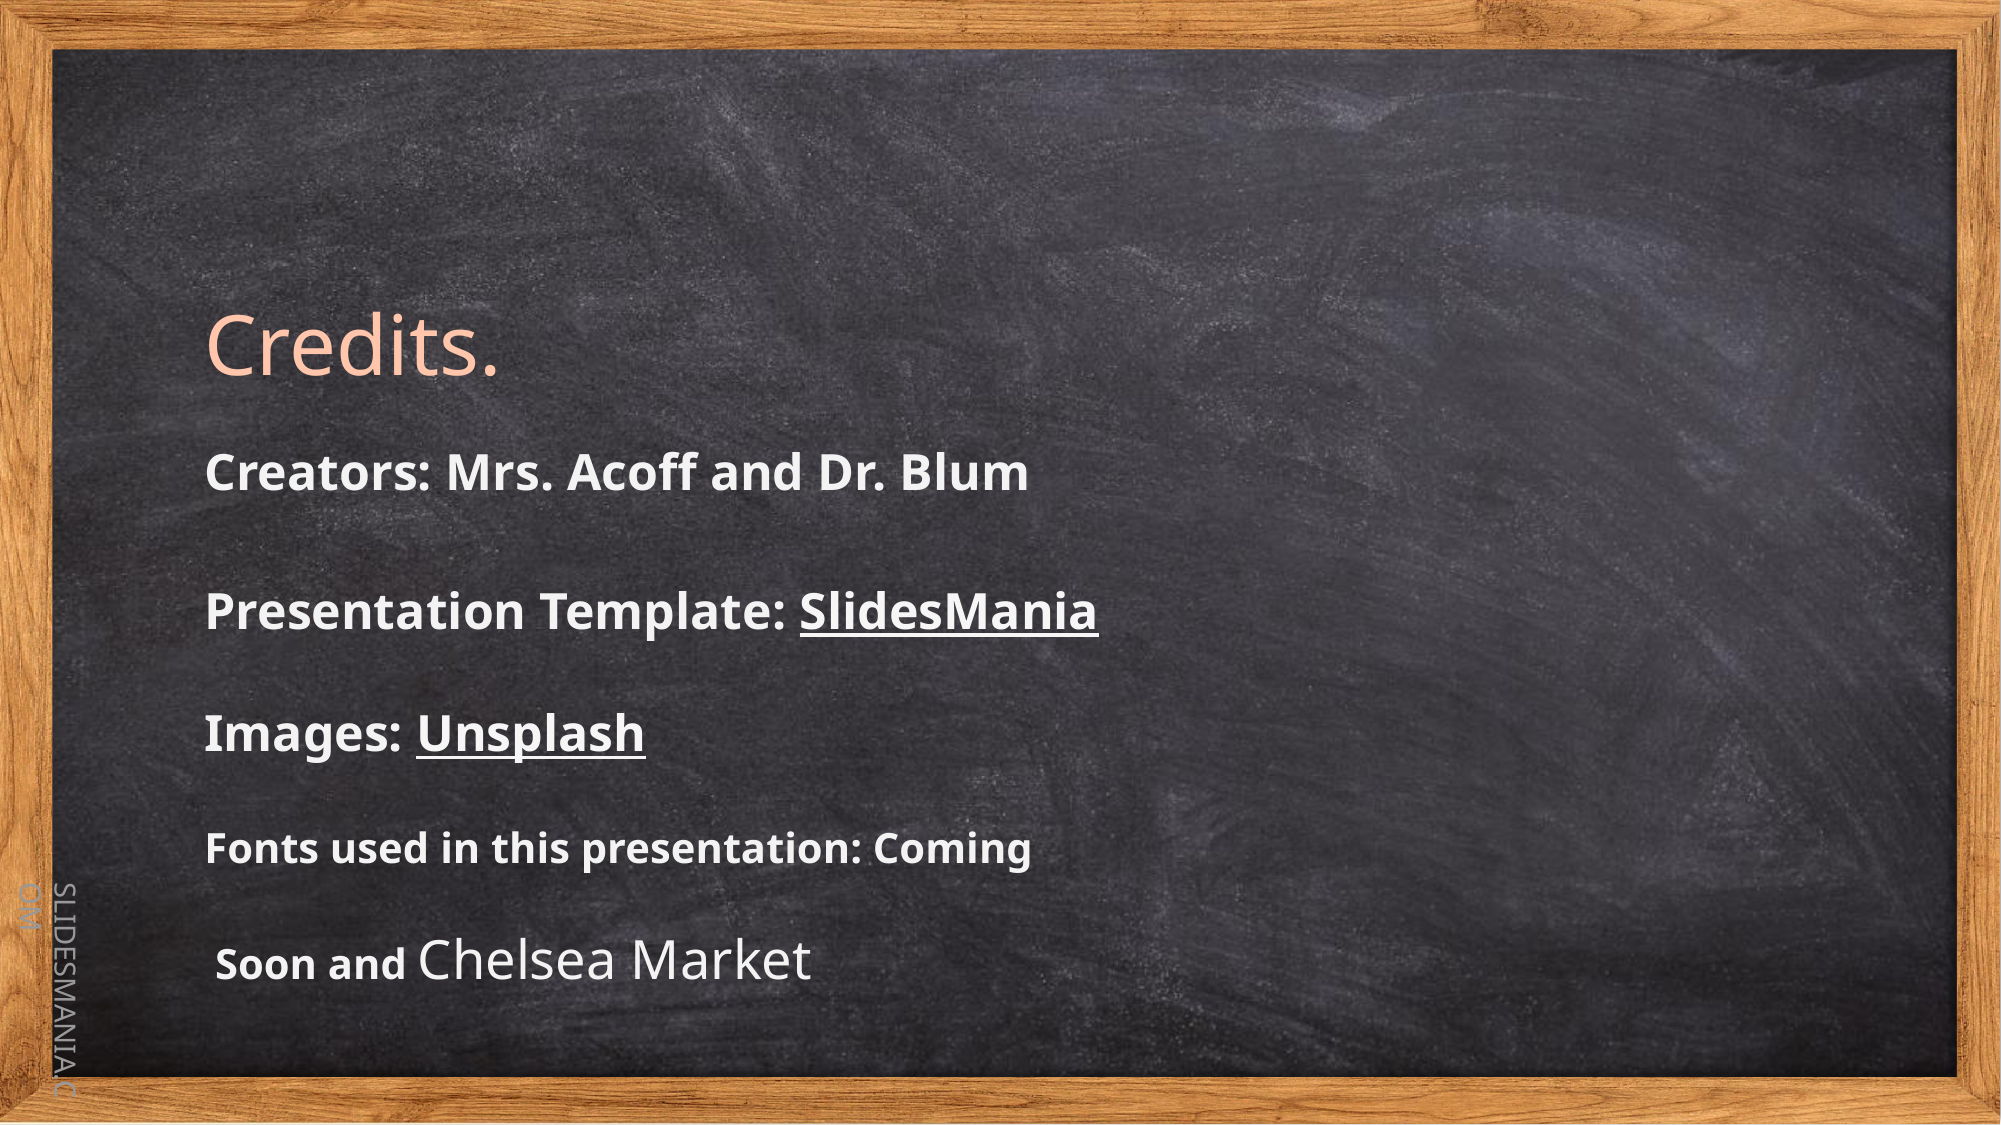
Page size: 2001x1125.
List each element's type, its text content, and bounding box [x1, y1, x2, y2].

picture [0, 0, 2001, 1125]
list Creators: Mrs. Acoff and Dr. Blum Presentation Template: SlidesMania Images: Unsplash Fonts used in this presentation: Coming Soon and Chelsea Market [184, 411, 1151, 1011]
title Credits. [184, 272, 1108, 398]
